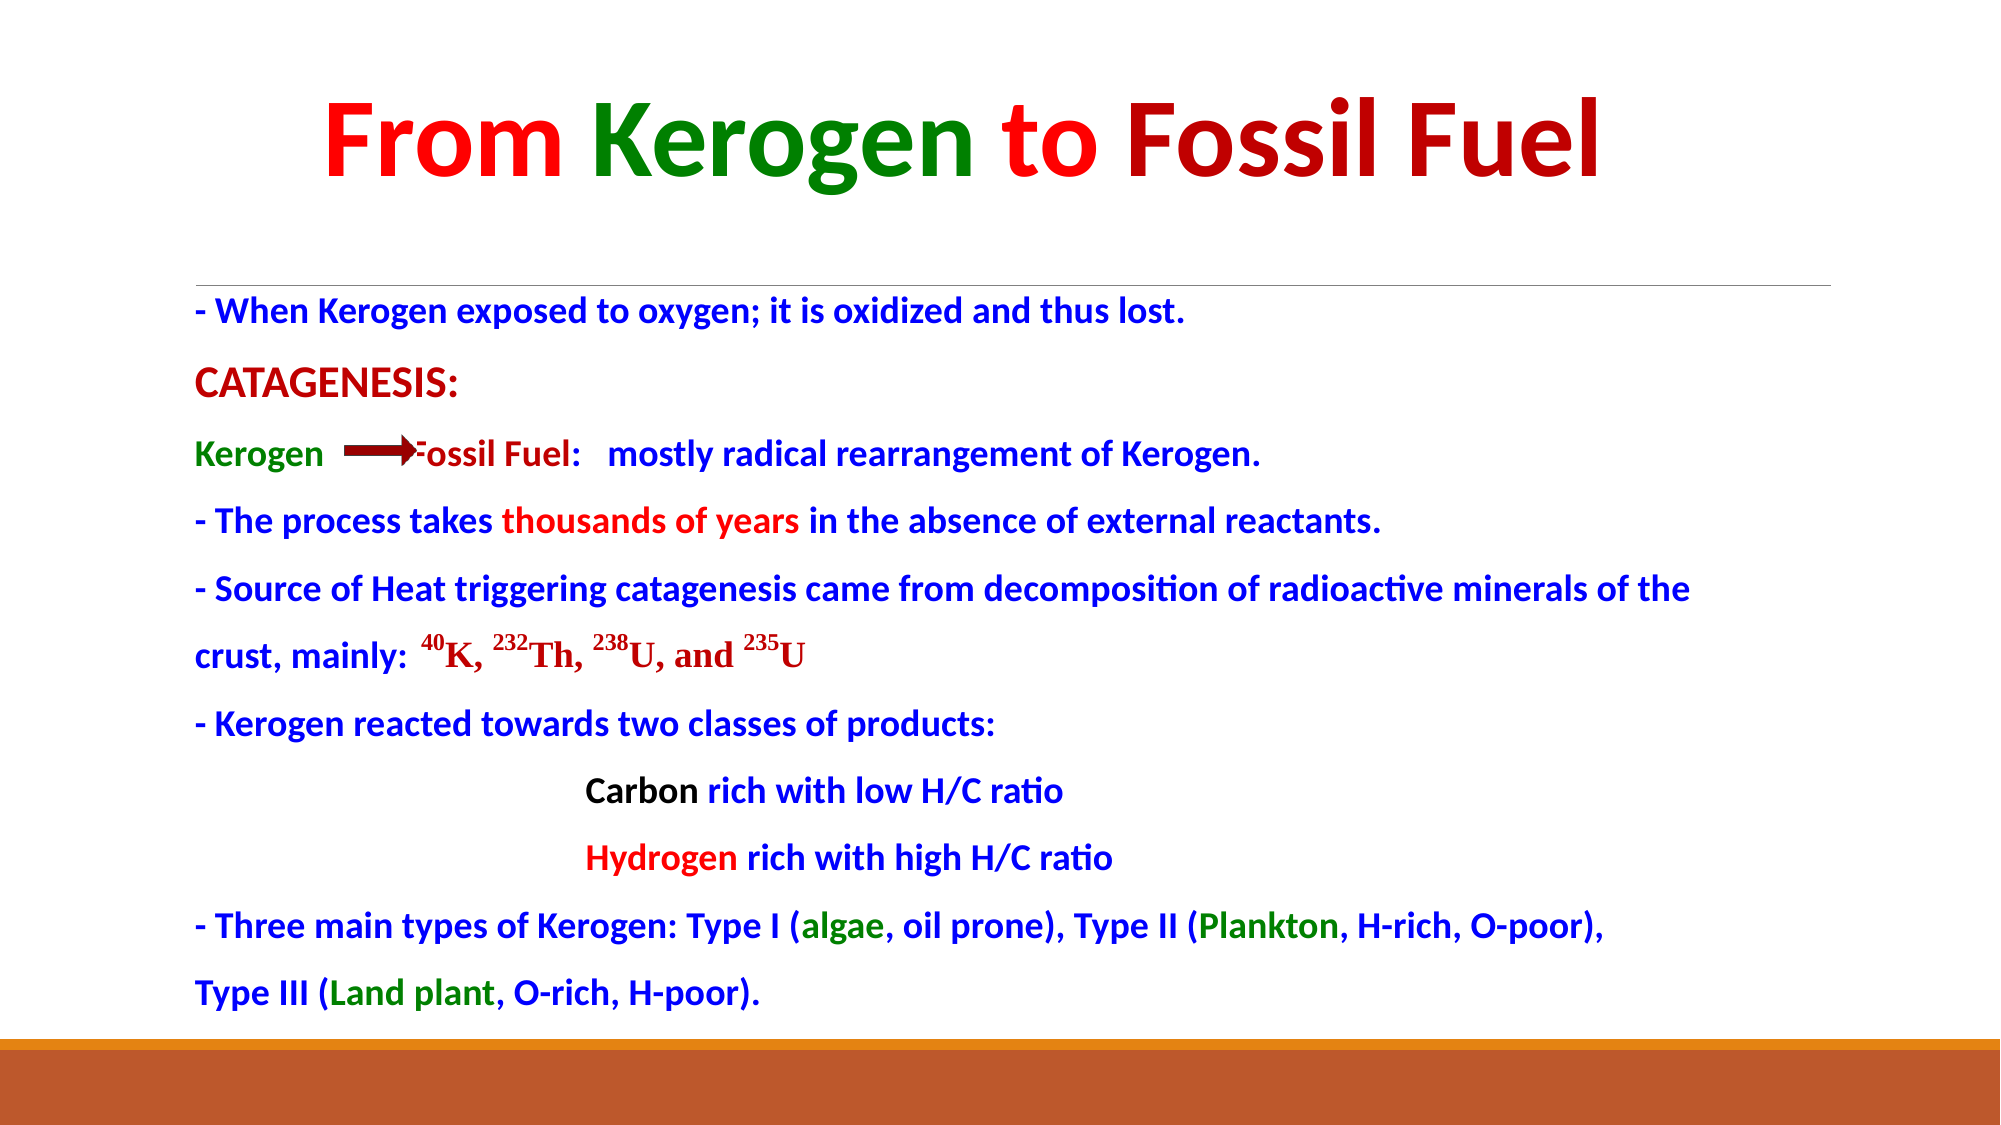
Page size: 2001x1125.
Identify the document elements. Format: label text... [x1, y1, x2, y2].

list - When Kerogen exposed to oxygen; it is oxidized and thus lost. CATAGENESIS: Kerogen Fossil Fuel: mostly radical rearrangement of Kerogen. - The process takes thousands of years in the absence of external reactants. - Source of Heat triggering catagenesis came from decomposition of radioactive minerals of the crust, mainly: - Kerogen reacted towards two classes of products: Carbon rich with low H/C ratio Hydrogen rich with high H/C ratio - Three main types of Kerogen: Type I (algae, oil prone), Type II (Plankton, H-rich, O-poor), Type III (Land plant, O-rich, H-poor). [180, 283, 1830, 1030]
text_box From Kerogen to Fossil Fuel [308, 56, 1619, 207]
picture [344, 434, 418, 466]
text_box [417, 621, 810, 682]
